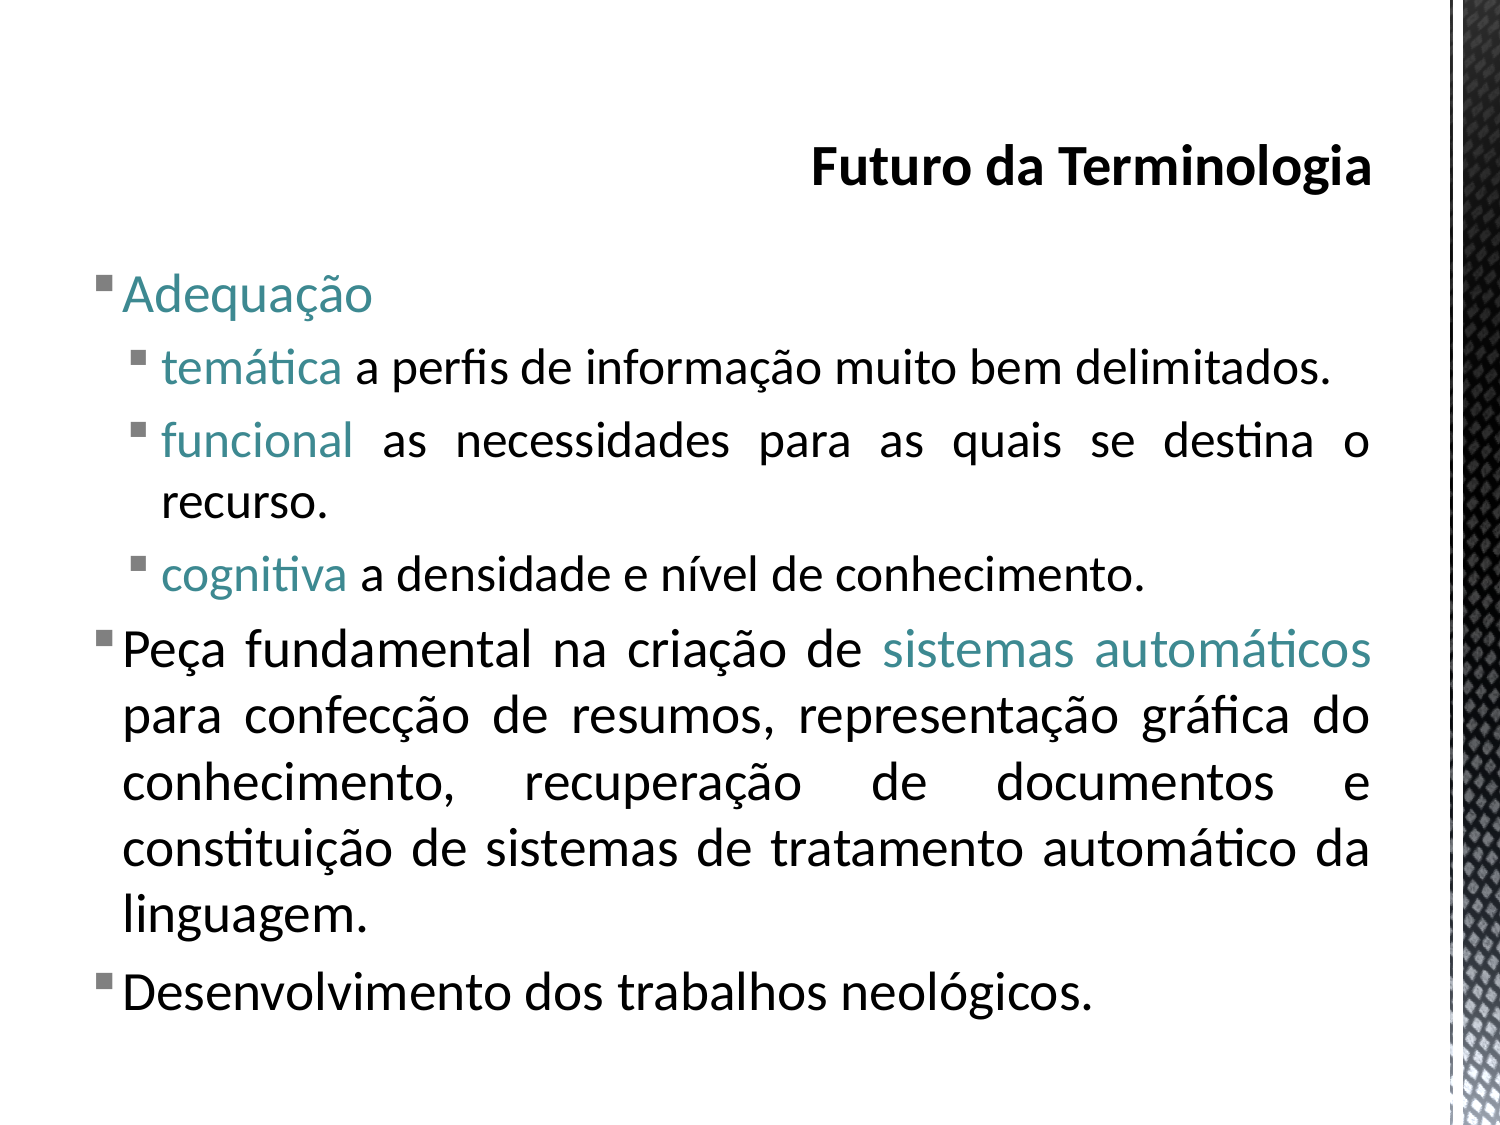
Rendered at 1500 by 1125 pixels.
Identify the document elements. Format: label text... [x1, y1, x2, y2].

list Adequação temática a perfis de informação muito bem delimitados. funcional as necessidades para as quais se destina o recurso. cognitiva a densidade e nível de conhecimento. Peça fundamental na criação de sistemas automáticos para confecção de resumos, representação gráfica do conhecimento, recuperação de documentos e constituição de sistemas de tratamento automático da linguagem. Desenvolvimento dos trabalhos neológicos. [76, 243, 1388, 1035]
title Futuro da Terminologia [525, 0, 1388, 342]
picture [1447, 0, 1500, 1125]
